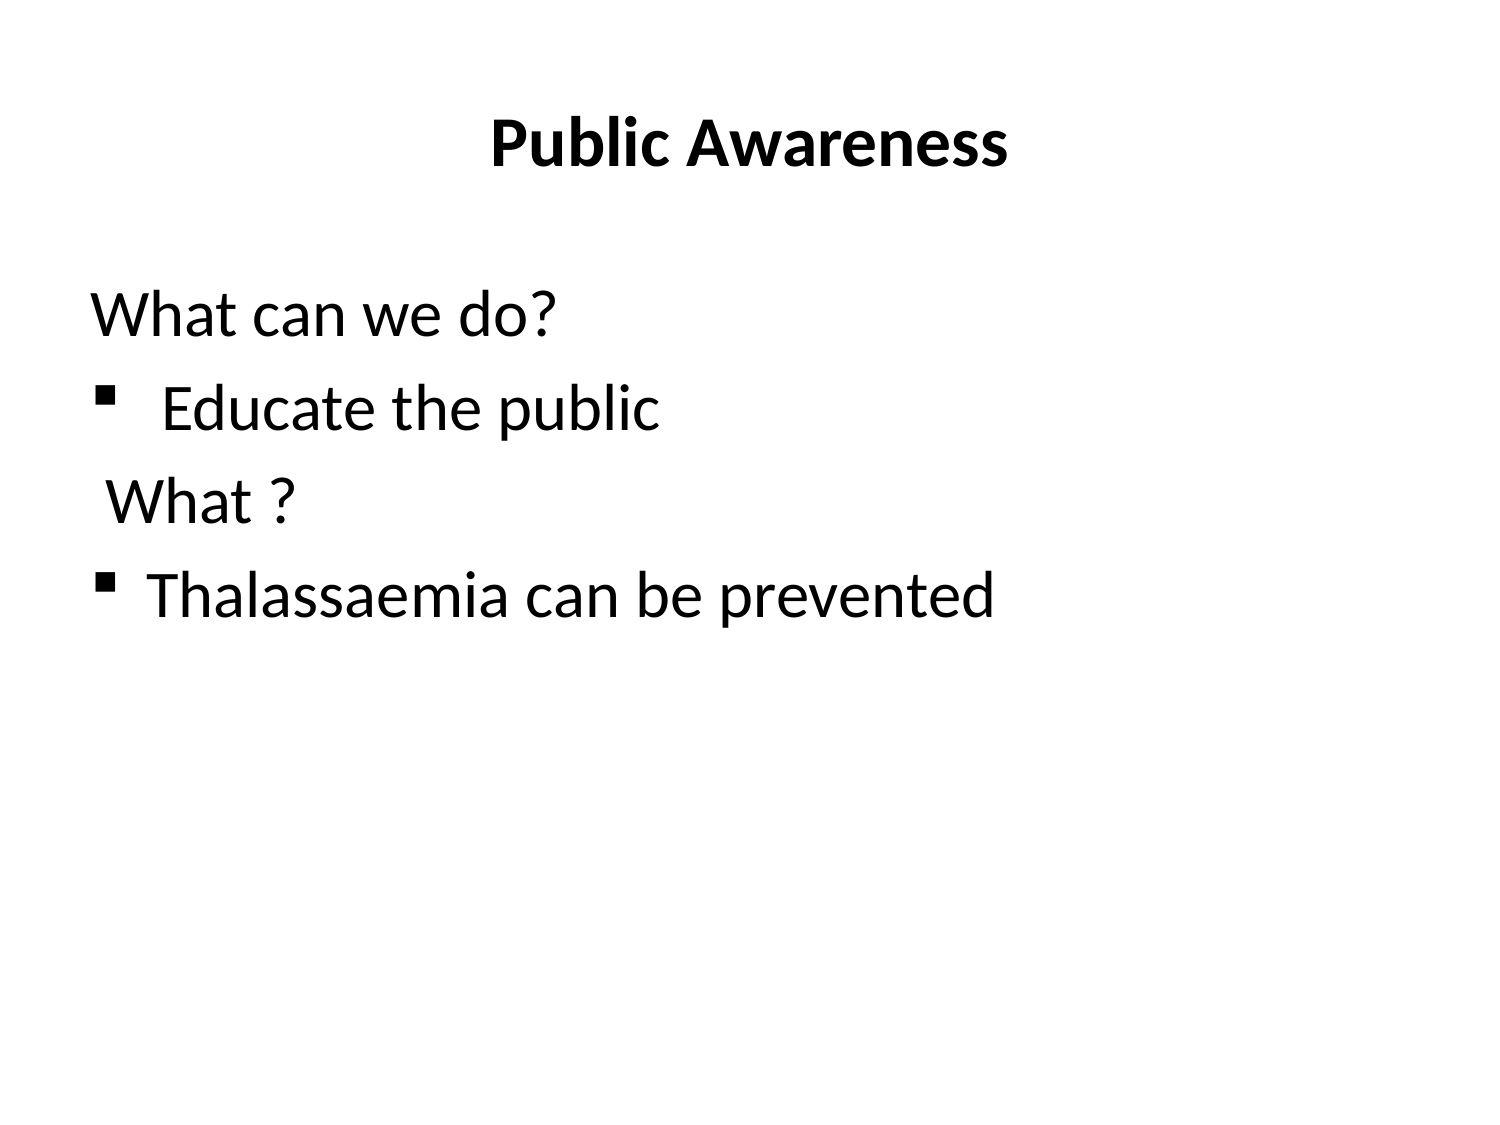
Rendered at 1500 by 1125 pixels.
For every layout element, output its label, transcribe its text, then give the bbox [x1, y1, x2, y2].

title Public Awareness [75, 87, 1425, 262]
list What can we do? Educate the public What ? Thalassaemia can be prevented [75, 262, 1425, 1005]
